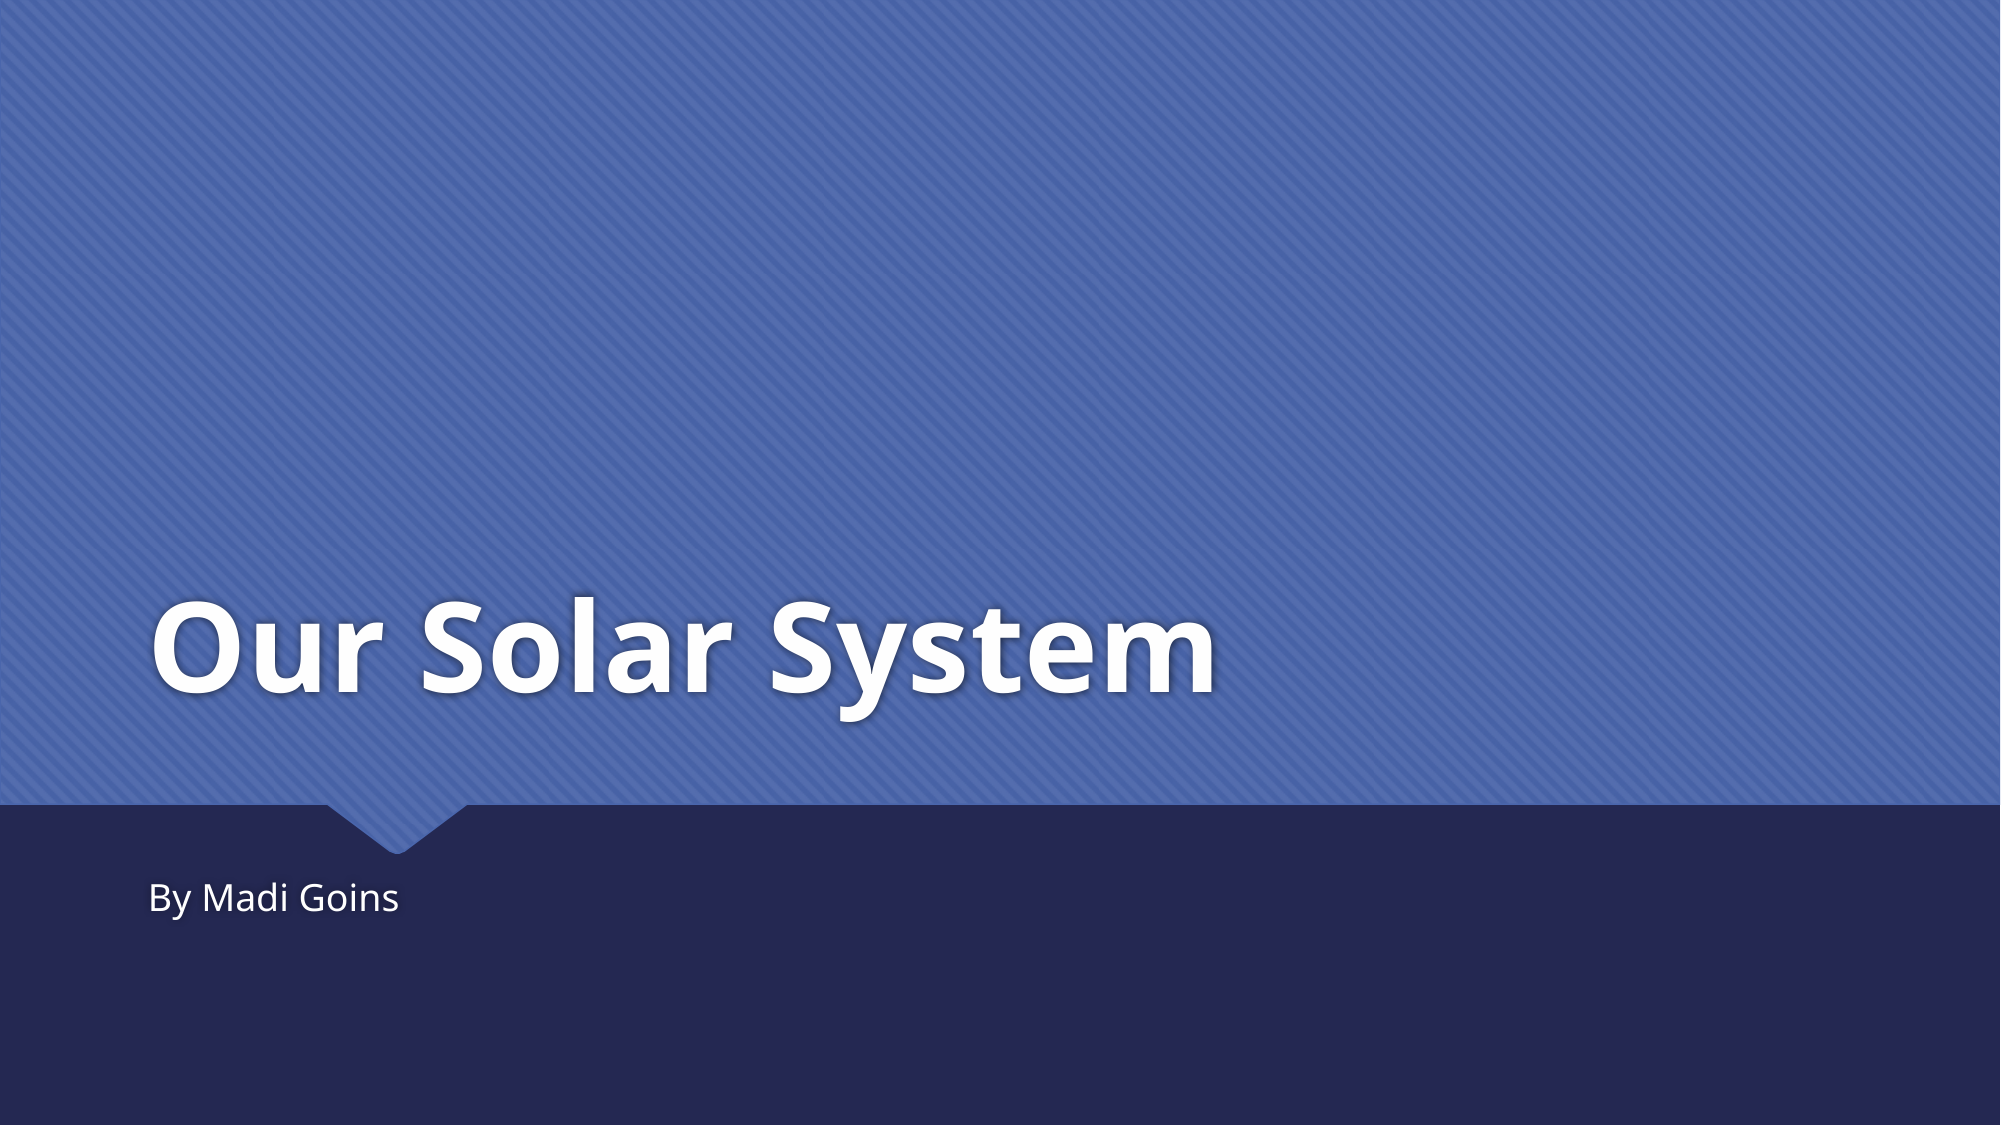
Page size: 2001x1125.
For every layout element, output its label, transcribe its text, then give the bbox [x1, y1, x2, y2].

subtitle By Madi Goins [132, 866, 1868, 938]
title Our Solar System [132, 237, 1868, 726]
